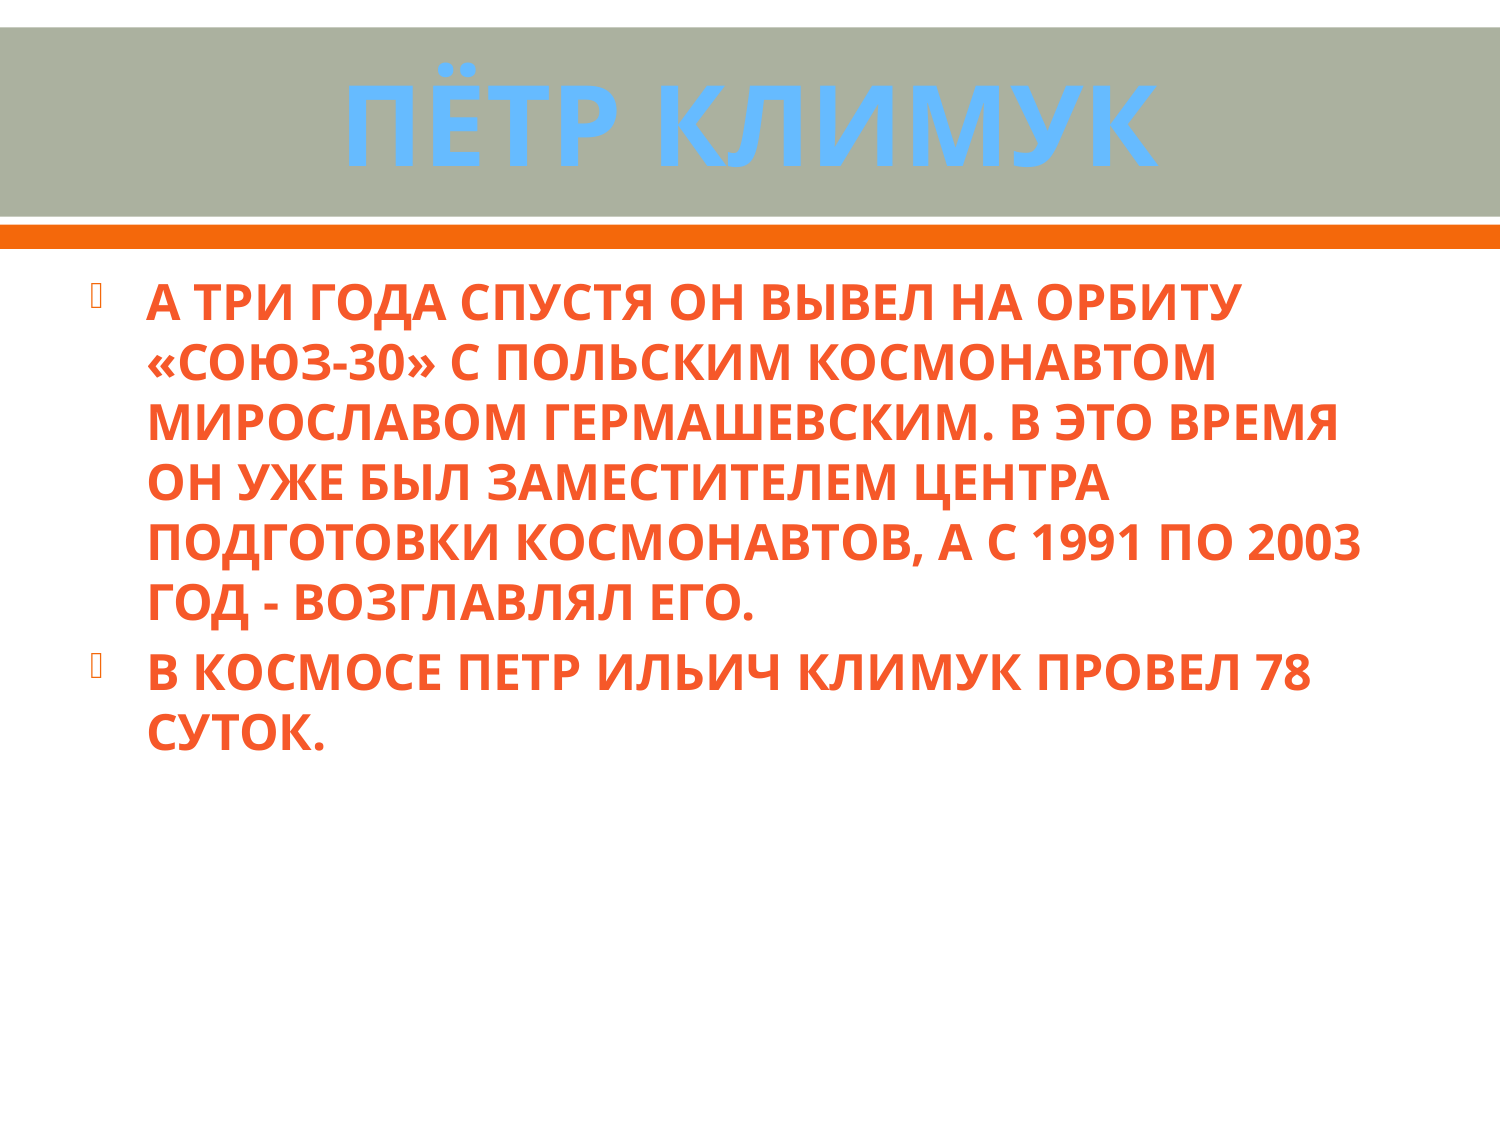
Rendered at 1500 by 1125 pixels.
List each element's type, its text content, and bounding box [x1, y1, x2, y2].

title Пётр Климук [75, 29, 1425, 213]
list А три года спустя он вывел на орбиту «Союз-30» с польским космонавтом Мирославом Гермашевским. В это время он уже был заместителем Центра подготовки космонавтов, а с 1991 по 2003 год - возглавлял его. В космосе Петр Ильич Климук провел 78 суток. [75, 262, 1425, 1005]
